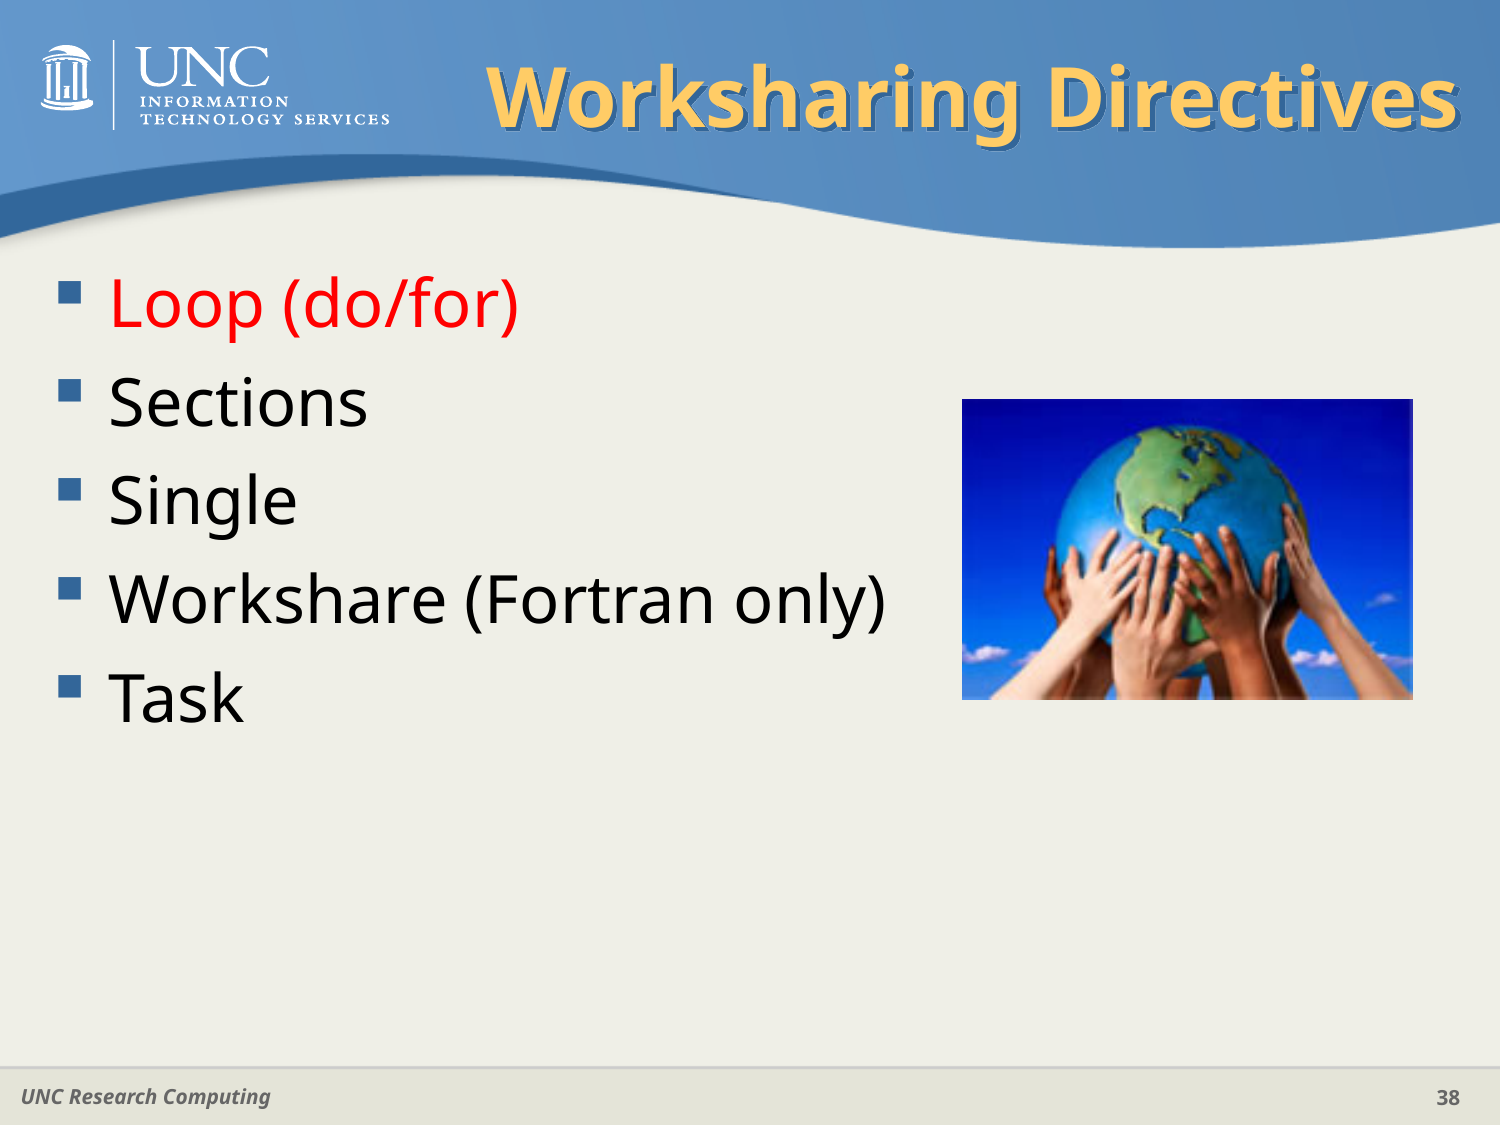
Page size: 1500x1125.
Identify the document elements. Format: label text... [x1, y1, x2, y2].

title Worksharing Directives [368, 7, 1476, 196]
list Loop (do/for) Sections Single Workshare (Fortran only) Task [37, 262, 1476, 1051]
picture [0, 0, 1500, 1125]
